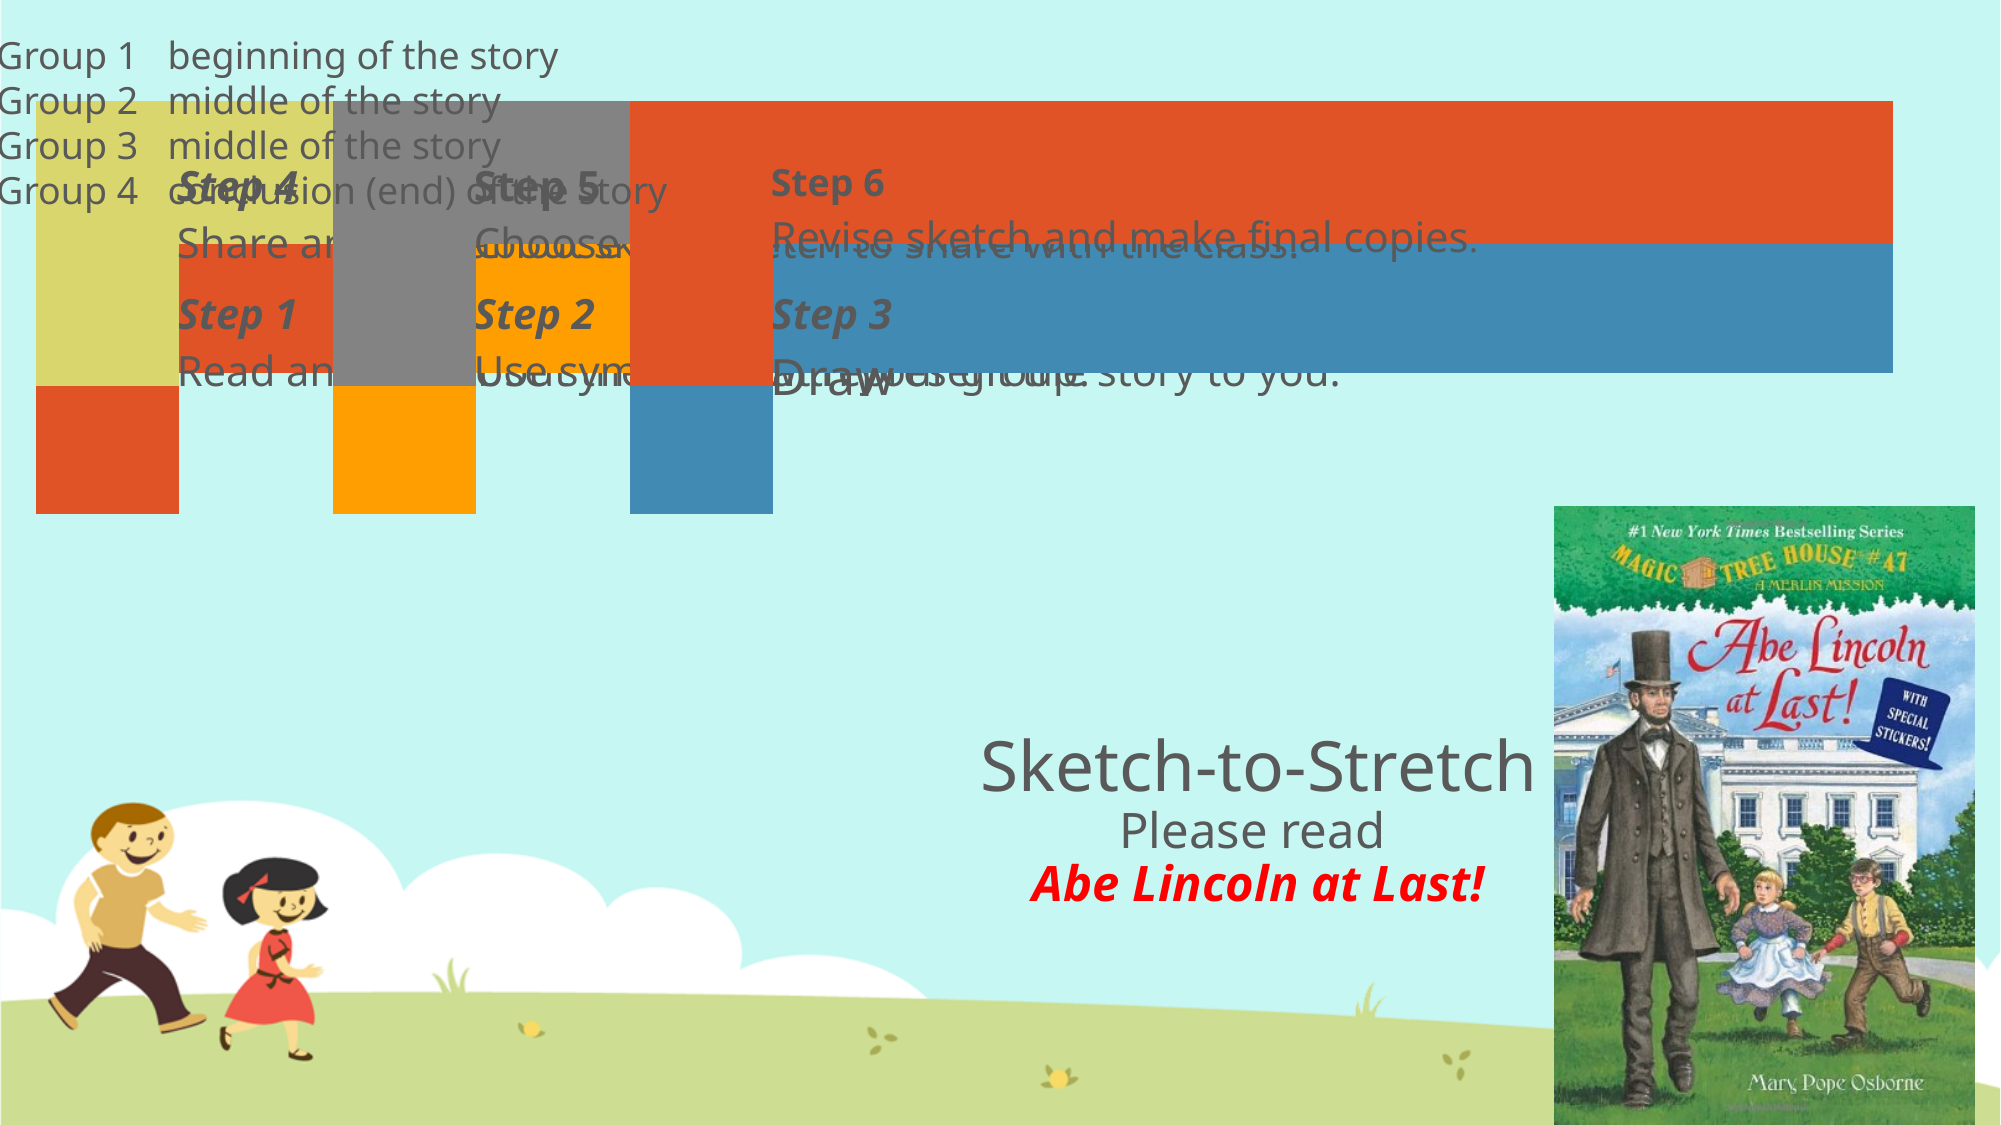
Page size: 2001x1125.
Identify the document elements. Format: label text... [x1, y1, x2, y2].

picture [0, 0, 2001, 1125]
title Sketch-to-Stretch Please read Abe Lincoln at Last! [874, 722, 1554, 920]
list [36, 45, 1895, 721]
text_box Group 1 beginning of the story Group 2 middle of the story Group 3 middle of the story Group 4 conclusion (end) of the story [0, 24, 744, 220]
